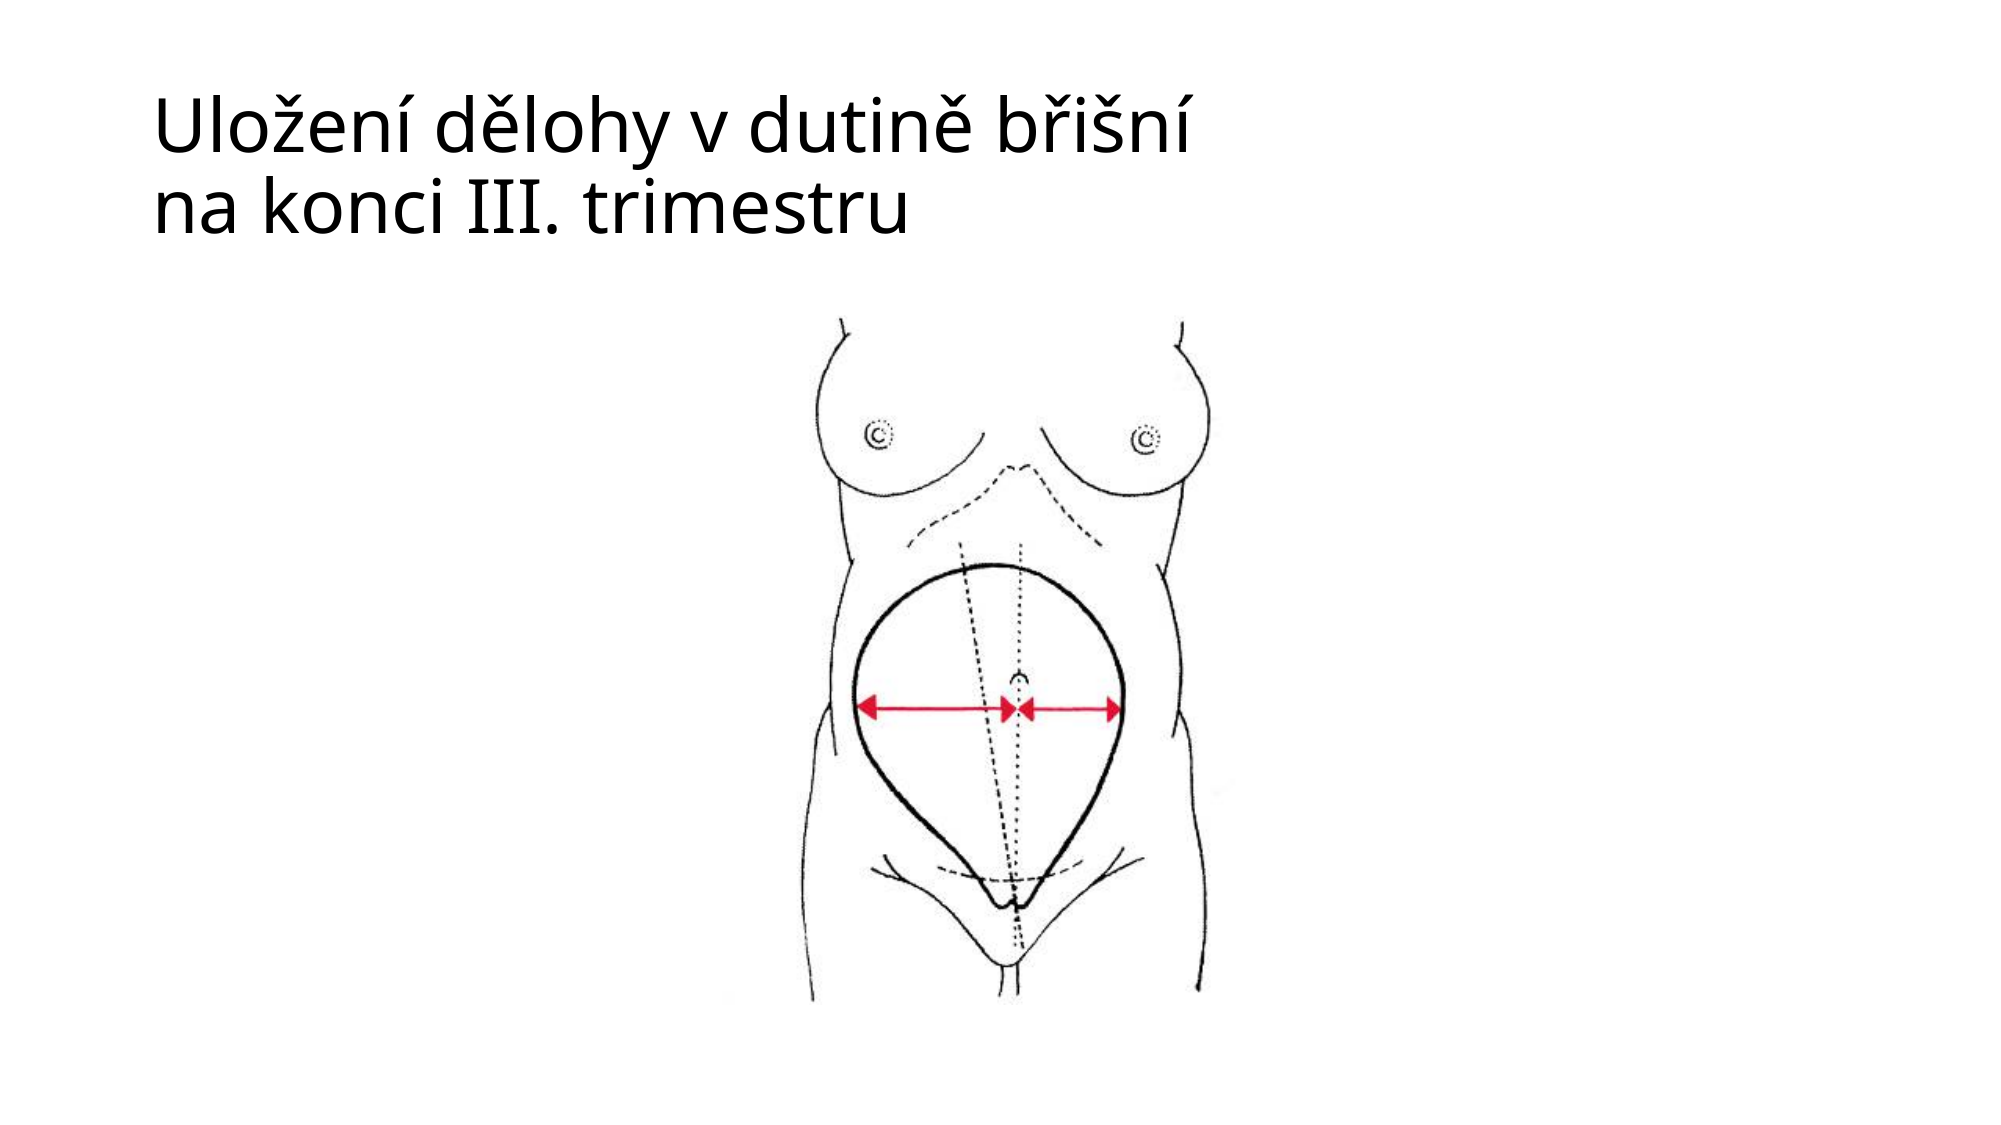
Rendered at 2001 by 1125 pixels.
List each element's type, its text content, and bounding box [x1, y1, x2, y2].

title Uložení dělohy v dutině břišní na konci III. trimestru [137, 59, 1863, 278]
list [722, 278, 1267, 1005]
